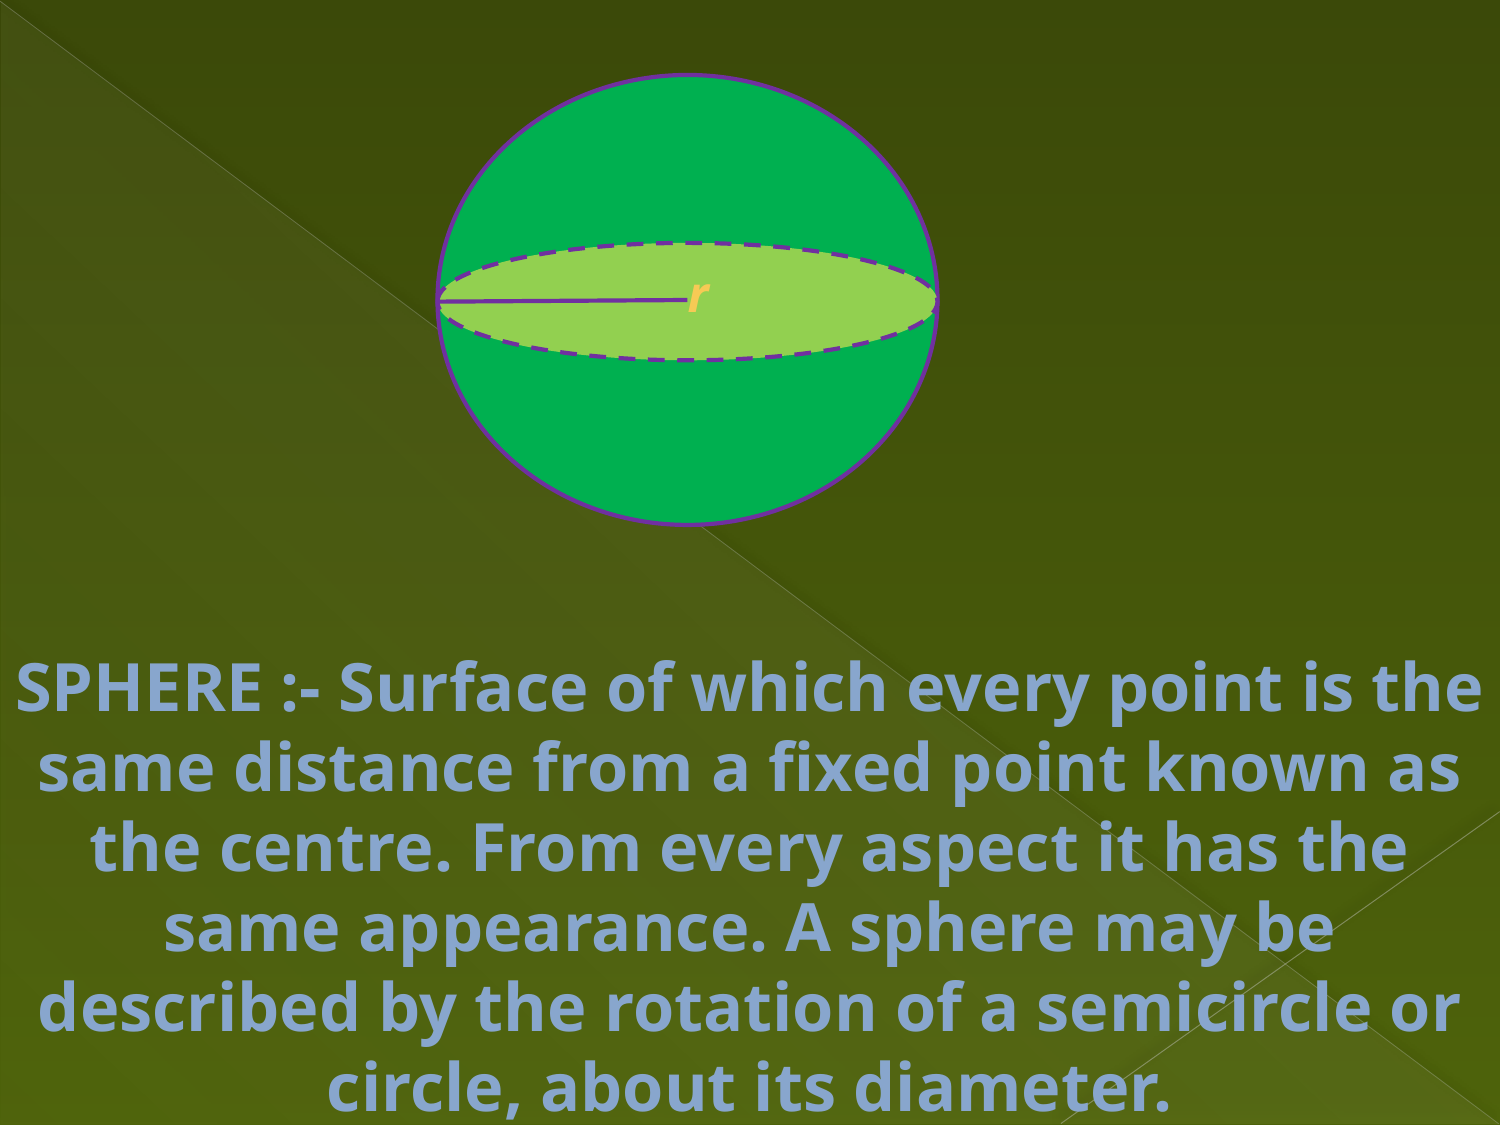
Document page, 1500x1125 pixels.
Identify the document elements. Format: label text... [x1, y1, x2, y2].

text_box r [687, 262, 763, 338]
text_box [435, 72, 940, 297]
text_box [435, 306, 940, 528]
text_box SPHERE :- Surface of which every point is the same distance from a fixed point known as the centre. From every aspect it has the same appearance. A sphere may be described by the rotation of a semicircle or circle, about its diameter. [0, 637, 1500, 1125]
text_box [435, 240, 940, 363]
